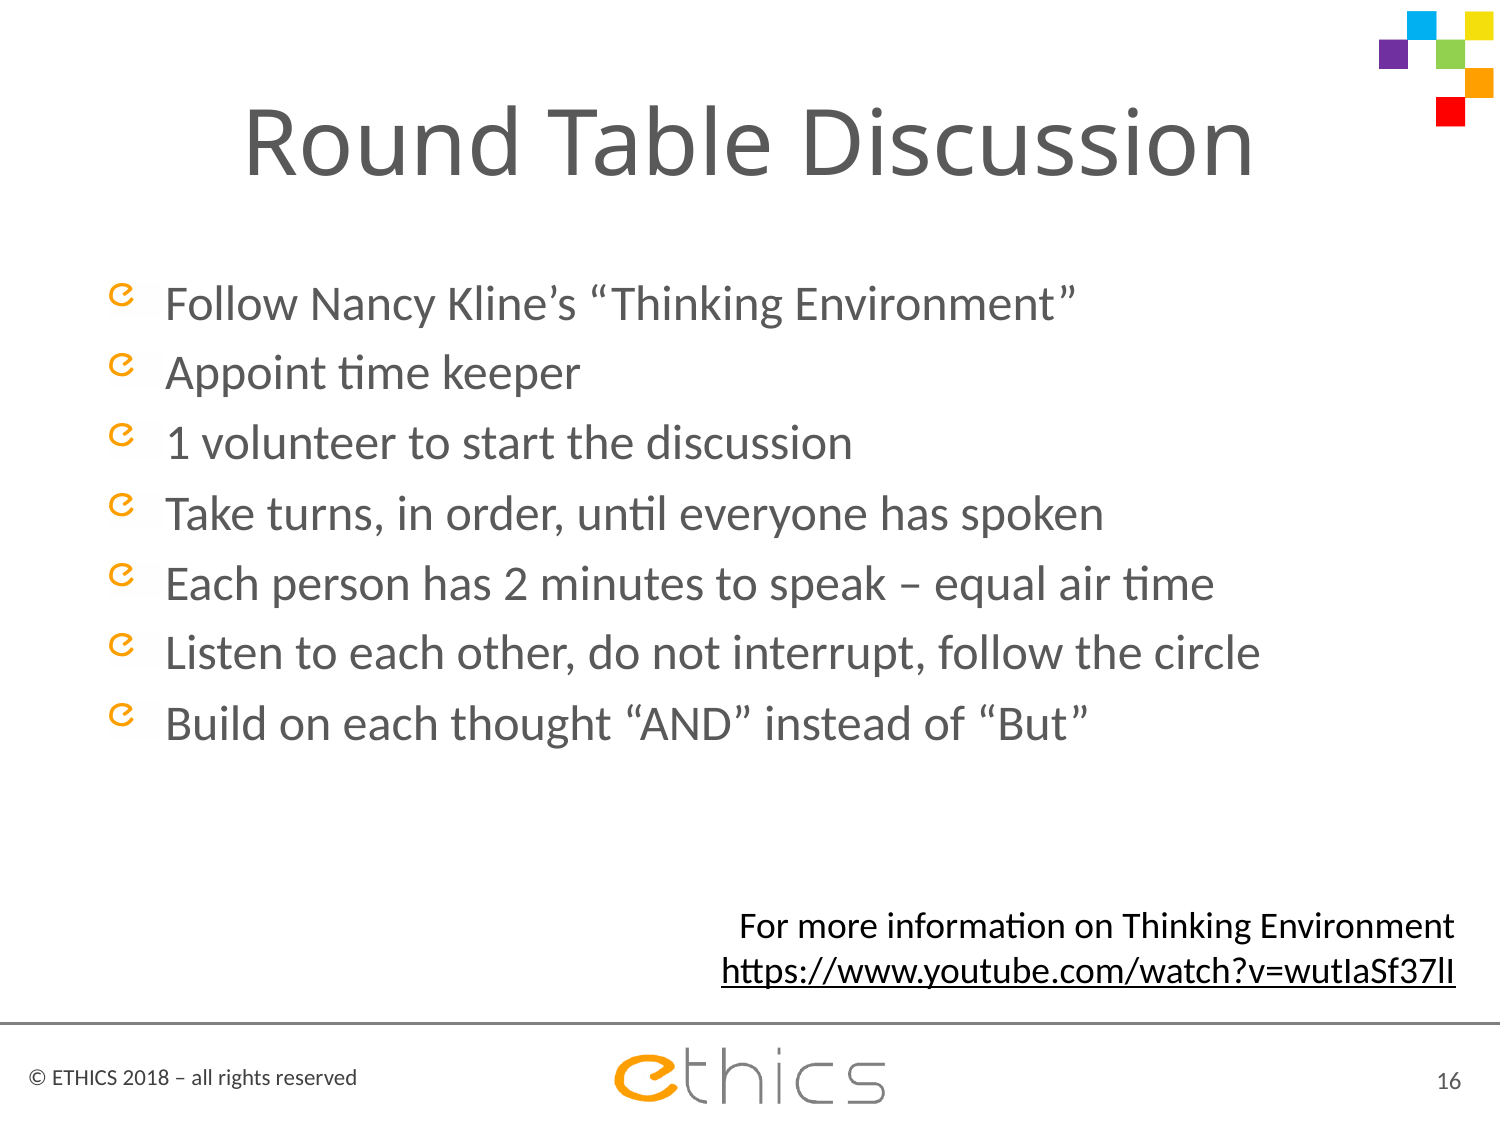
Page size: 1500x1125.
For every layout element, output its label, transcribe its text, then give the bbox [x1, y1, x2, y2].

picture [108, 632, 144, 668]
picture [612, 1045, 888, 1107]
picture [1376, 7, 1496, 129]
picture [108, 492, 144, 528]
text_box For more information on Thinking Environment https://www.youtube.com/watch?v=wutIaSf37lI [245, 893, 1471, 998]
picture [108, 562, 144, 598]
picture [108, 702, 144, 738]
picture [108, 282, 144, 318]
list Follow Nancy Kline’s “Thinking Environment” Appoint time keeper 1 volunteer to start the discussion Take turns, in order, until everyone has spoken Each person has 2 minutes to speak – equal air time Listen to each other, do not interrupt, follow the circle Build on each thought “AND” instead of “But” [75, 262, 1425, 1005]
picture [108, 352, 144, 388]
title Round Table Discussion [75, 45, 1425, 233]
picture [108, 422, 144, 458]
